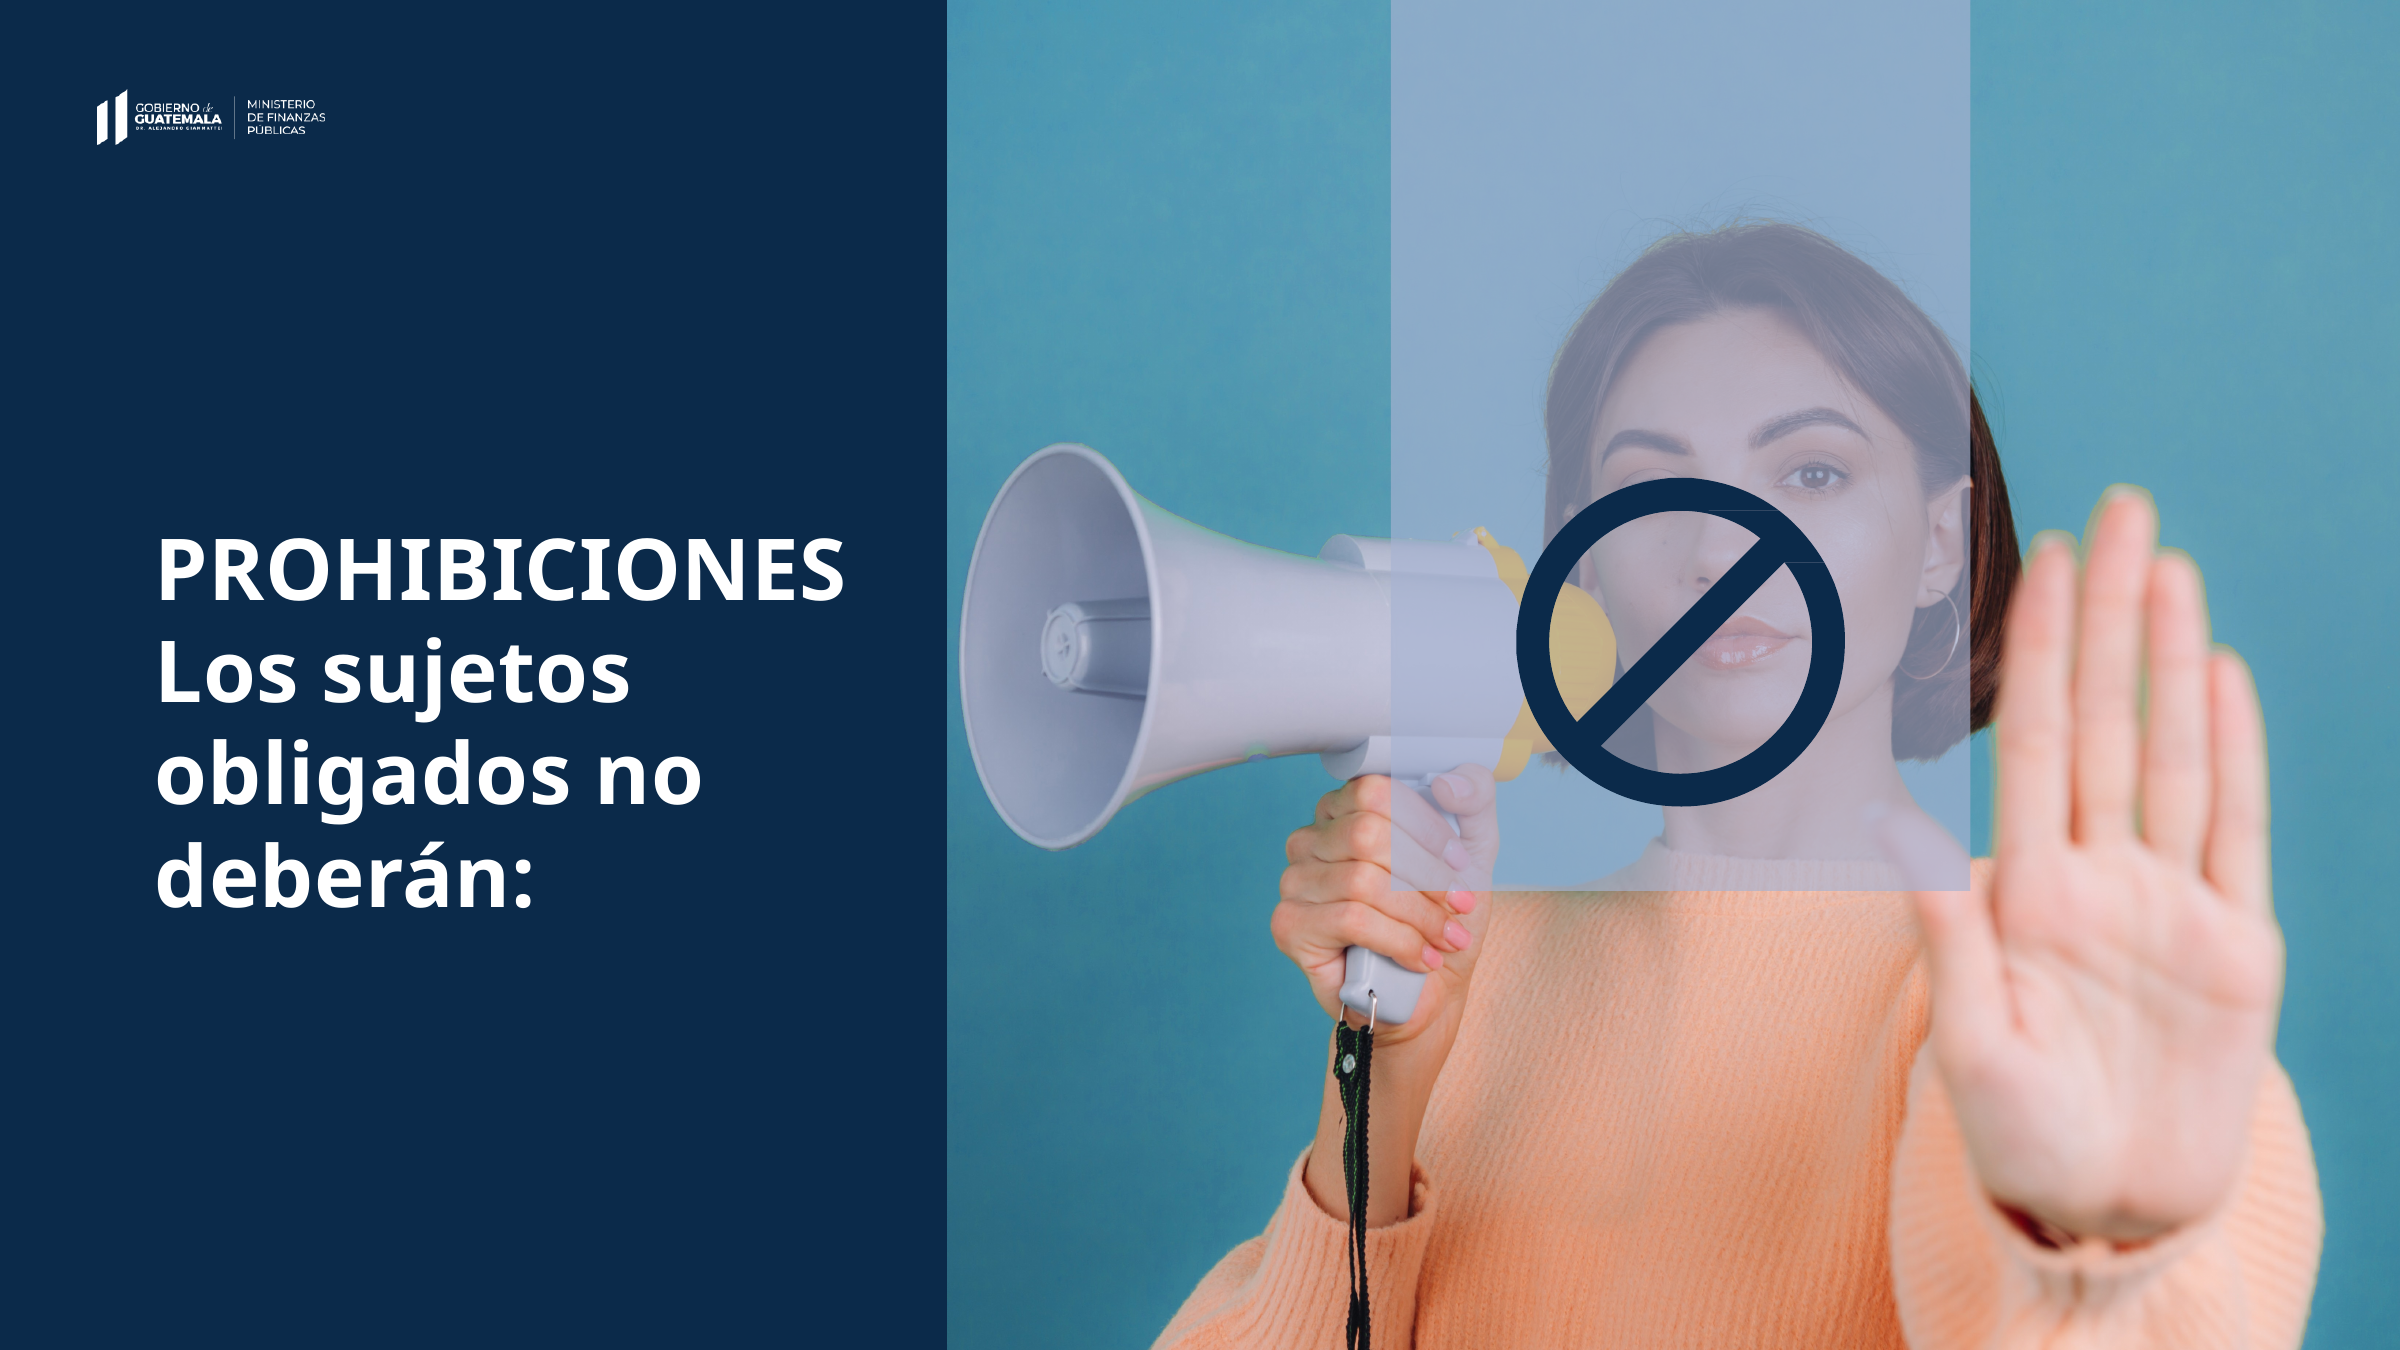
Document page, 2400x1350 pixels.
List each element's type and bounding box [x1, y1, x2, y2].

text_box [97, 0, 2400, 1350]
